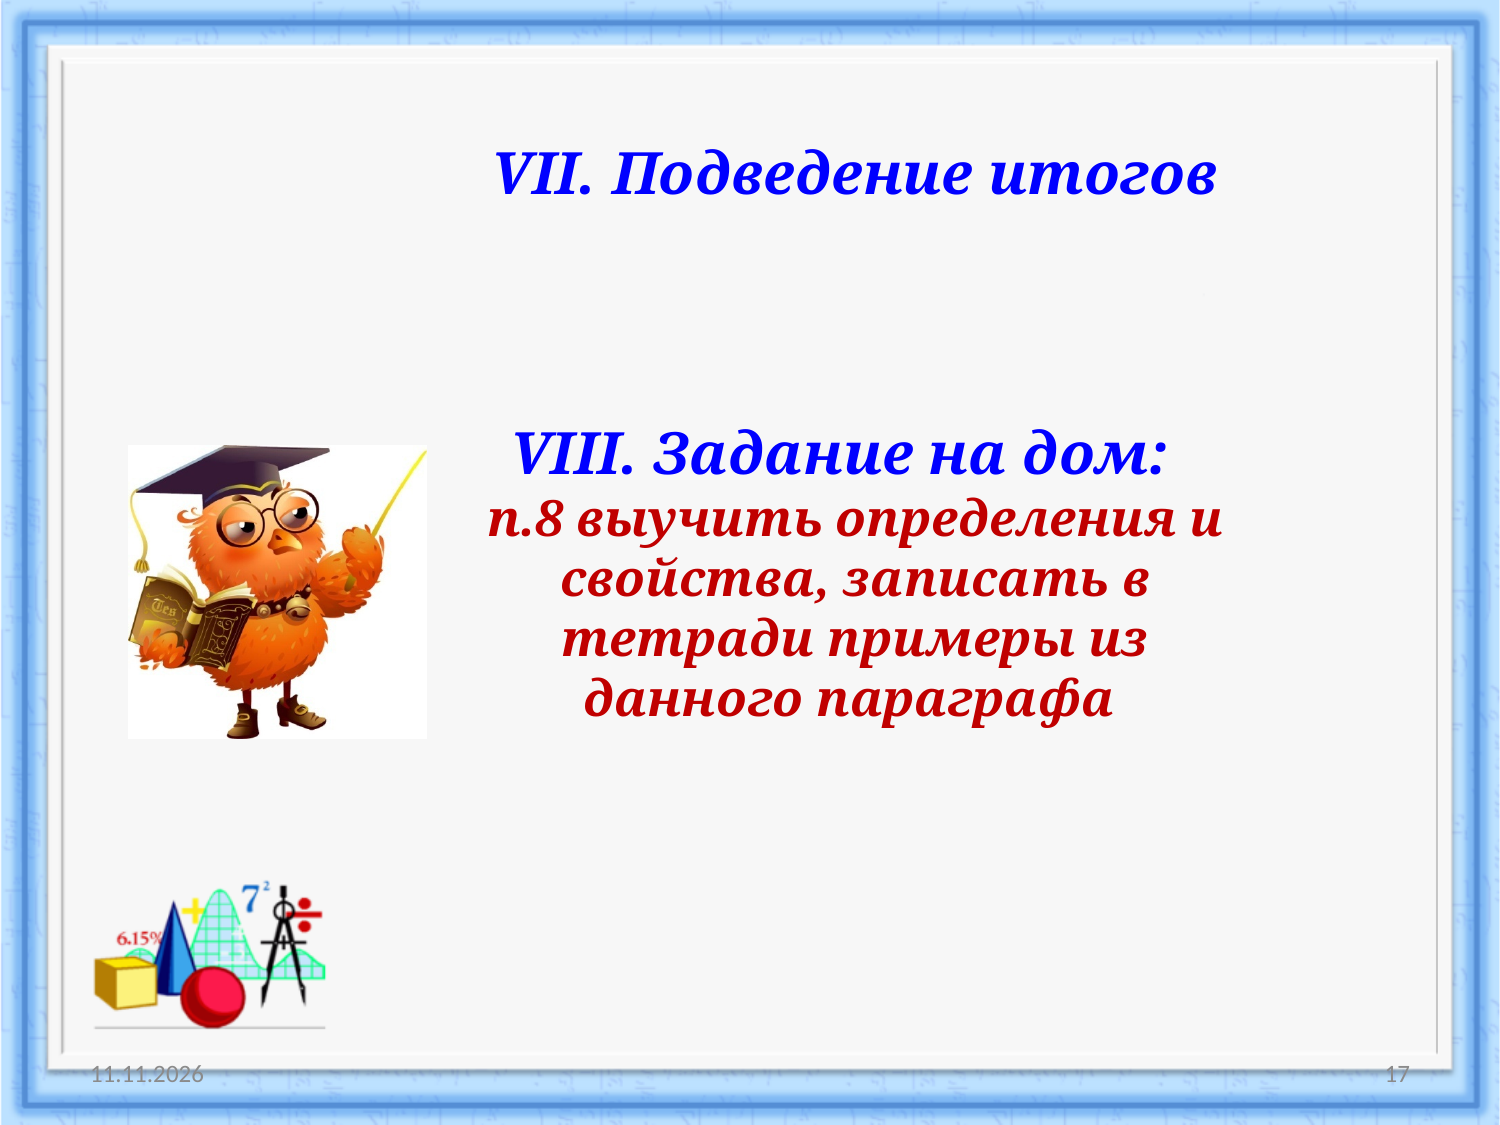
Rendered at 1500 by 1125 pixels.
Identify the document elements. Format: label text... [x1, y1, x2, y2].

slide_number 17 [1074, 1042, 1425, 1103]
text_box VII. Подведение итогов VIII. Задание на дом: п.8 выучить определения и свойства, записать в тетради примеры из данного параграфа [433, 128, 1278, 734]
picture [0, 0, 1500, 1125]
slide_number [75, 1042, 425, 1103]
